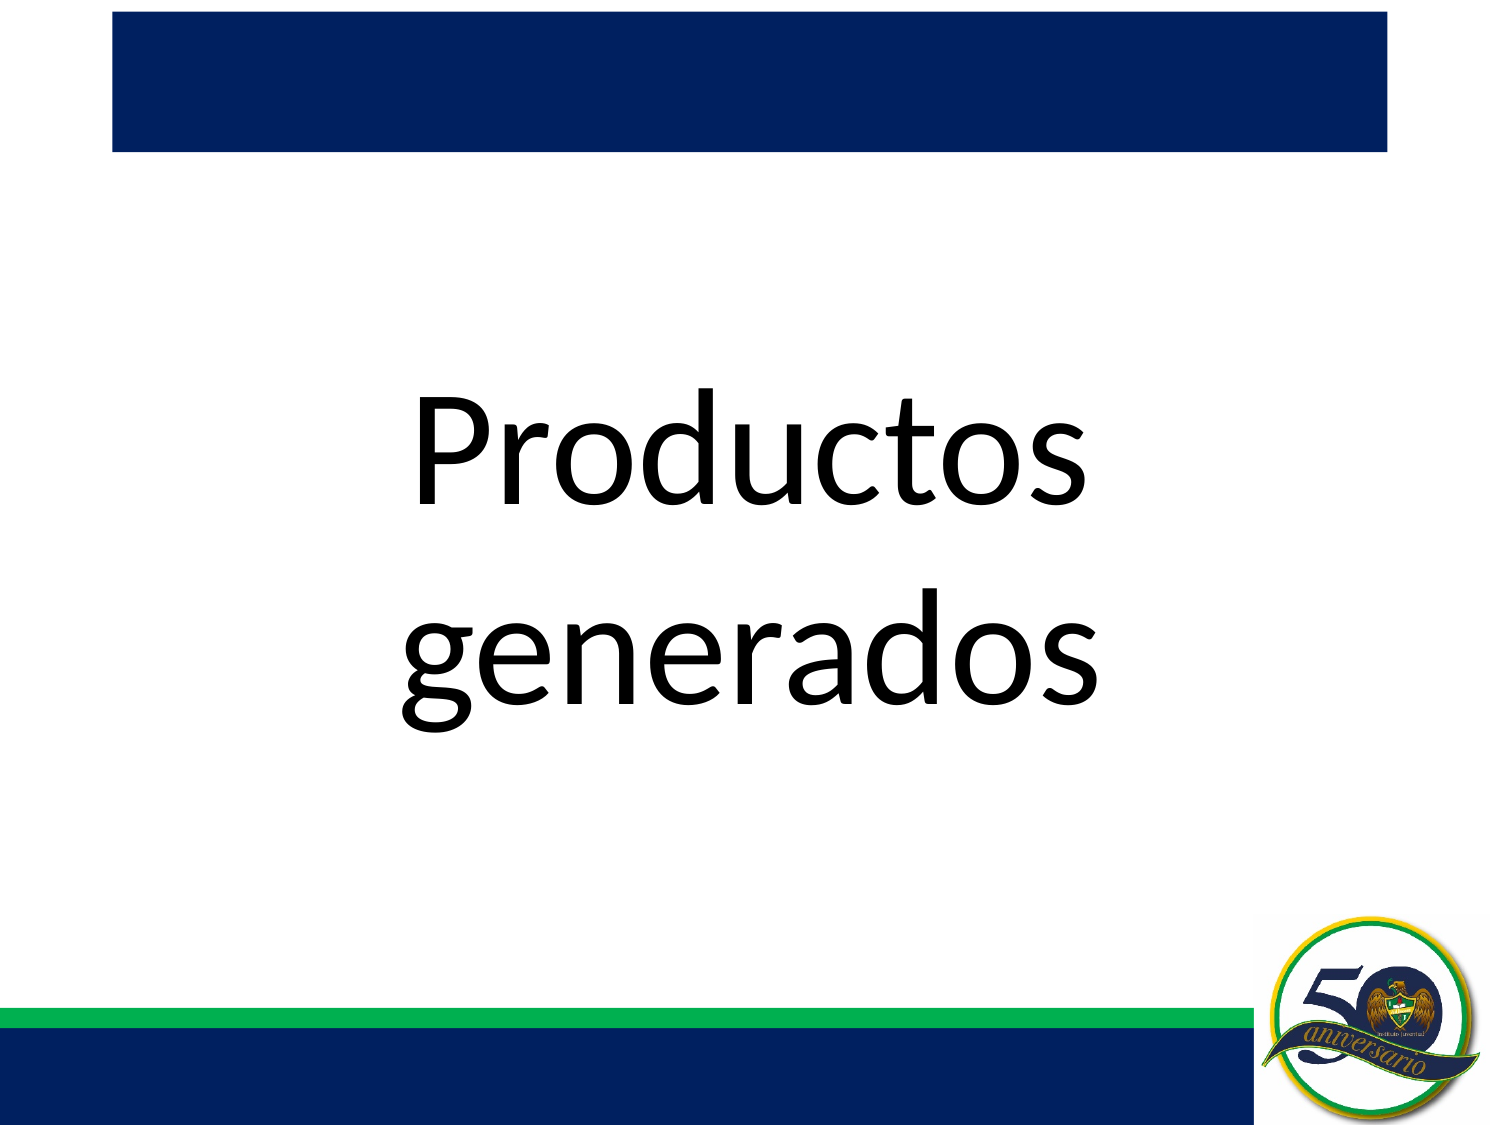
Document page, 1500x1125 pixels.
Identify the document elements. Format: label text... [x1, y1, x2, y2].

text_box [112, 11, 1388, 153]
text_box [0, 1007, 1248, 1125]
picture [1253, 913, 1490, 1125]
title Productos generados [75, 444, 1425, 632]
